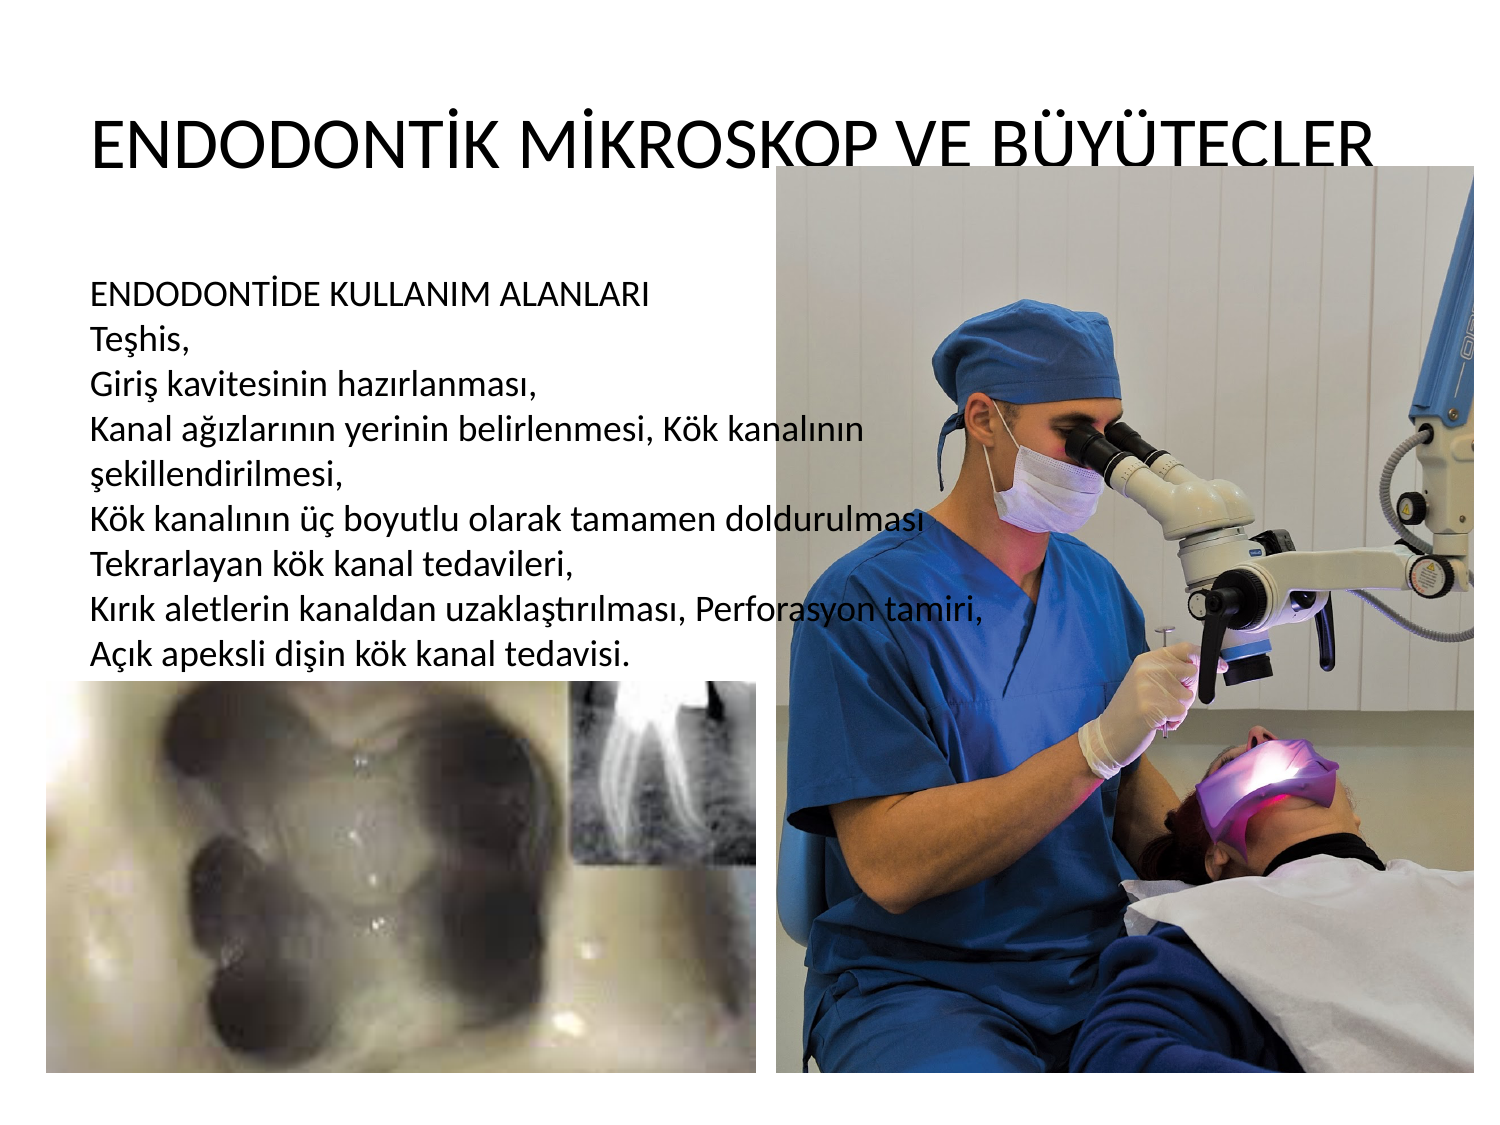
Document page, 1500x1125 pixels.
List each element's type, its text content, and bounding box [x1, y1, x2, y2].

text_box ENDODONTİDE KULLANIM ALANLARI Teşhis, Giriş kavitesinin hazırlanması, Kanal ağızlarının yerinin belirlenmesi, Kök kanalının şekillendirilmesi, Kök kanalının üç boyutlu olarak tamamen doldurulması Tekrarlayan kök kanal tedavileri, Kırık aletlerin kanaldan uzaklaştırılması, Perforasyon tamiri, Açık apeksli dişin kök kanal tedavisi. [74, 216, 771, 727]
title ENDODONTİK MİKROSKOP VE BÜYÜTEÇLER [75, 45, 1425, 216]
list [45, 681, 757, 1073]
picture [776, 165, 1474, 1073]
